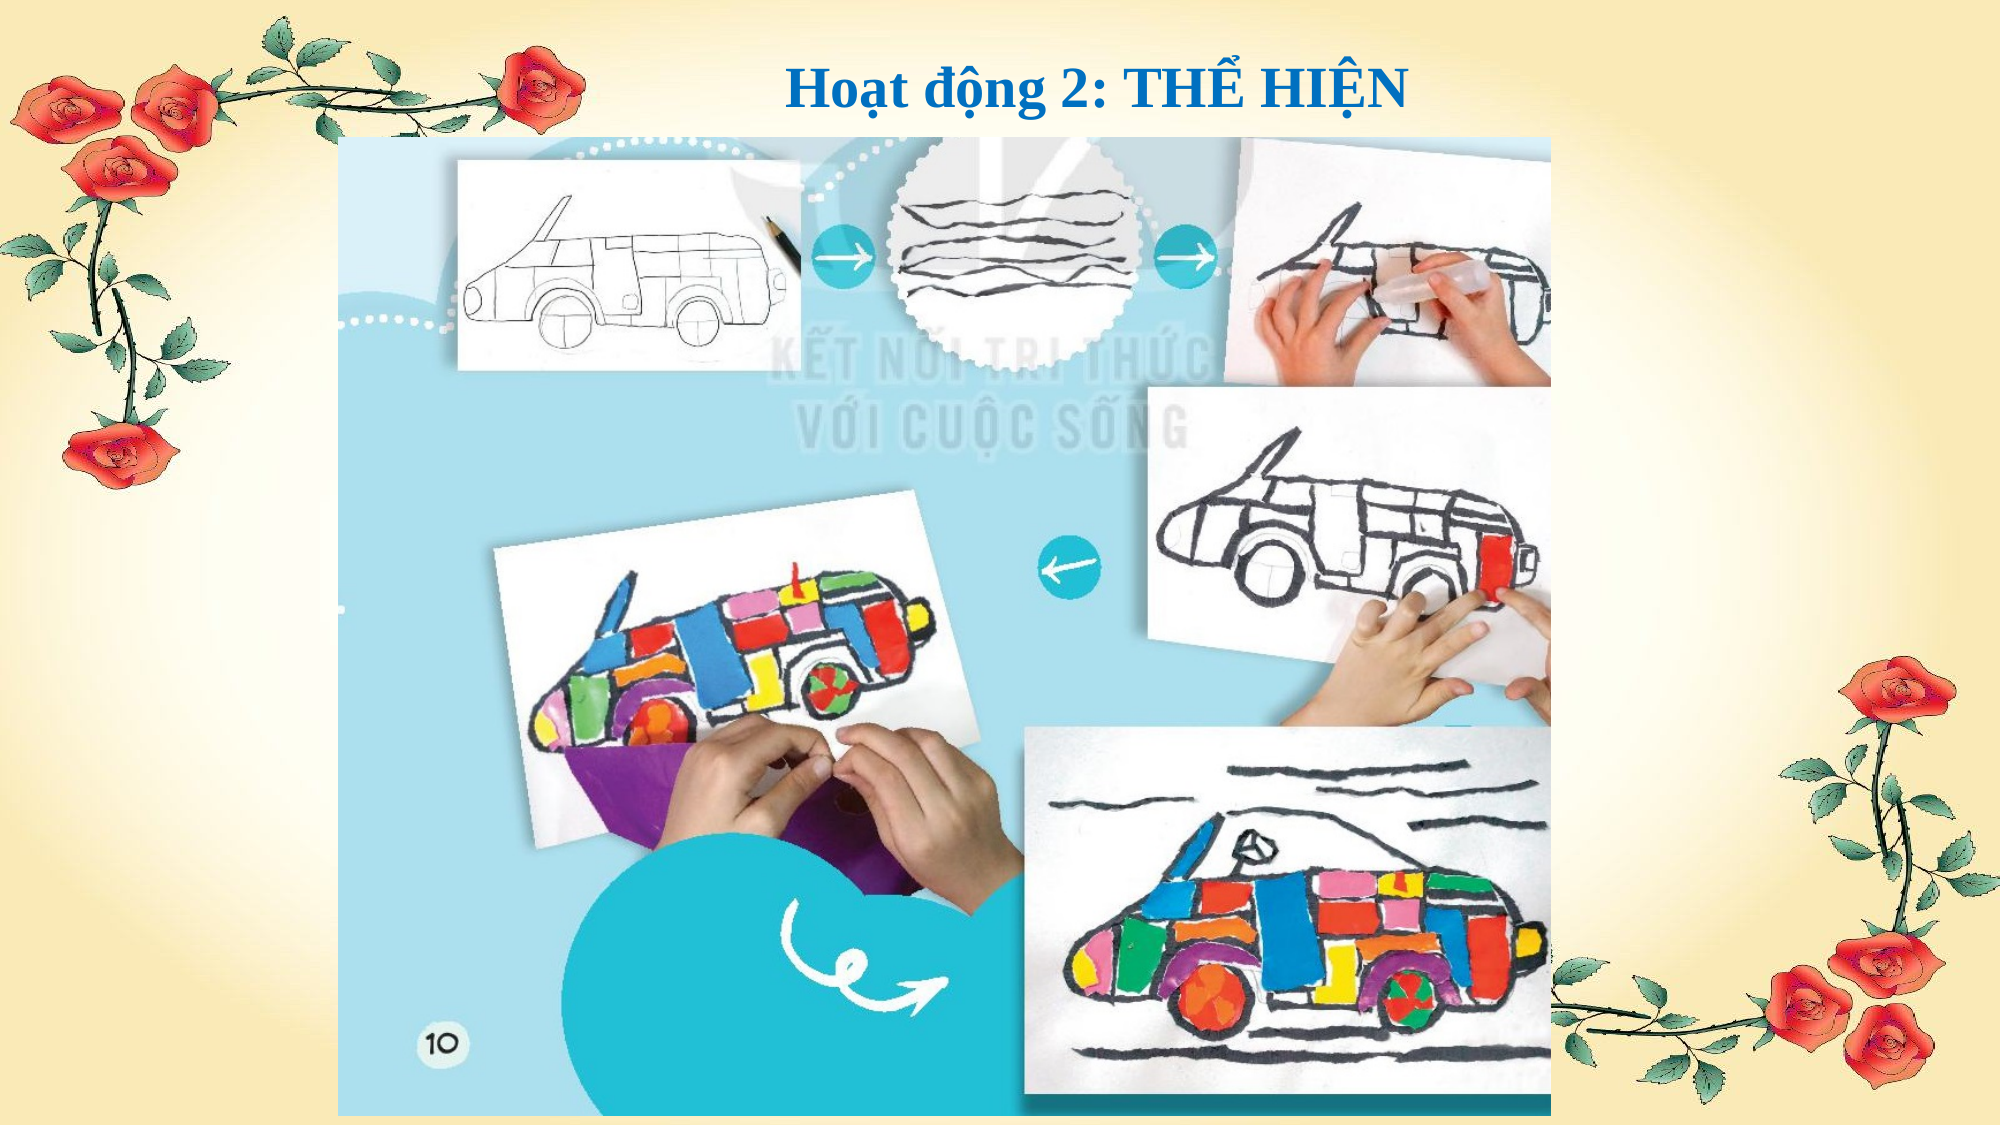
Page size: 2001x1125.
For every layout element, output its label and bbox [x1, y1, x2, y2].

picture [338, 137, 1551, 1116]
list [0, 0, 2000, 1125]
